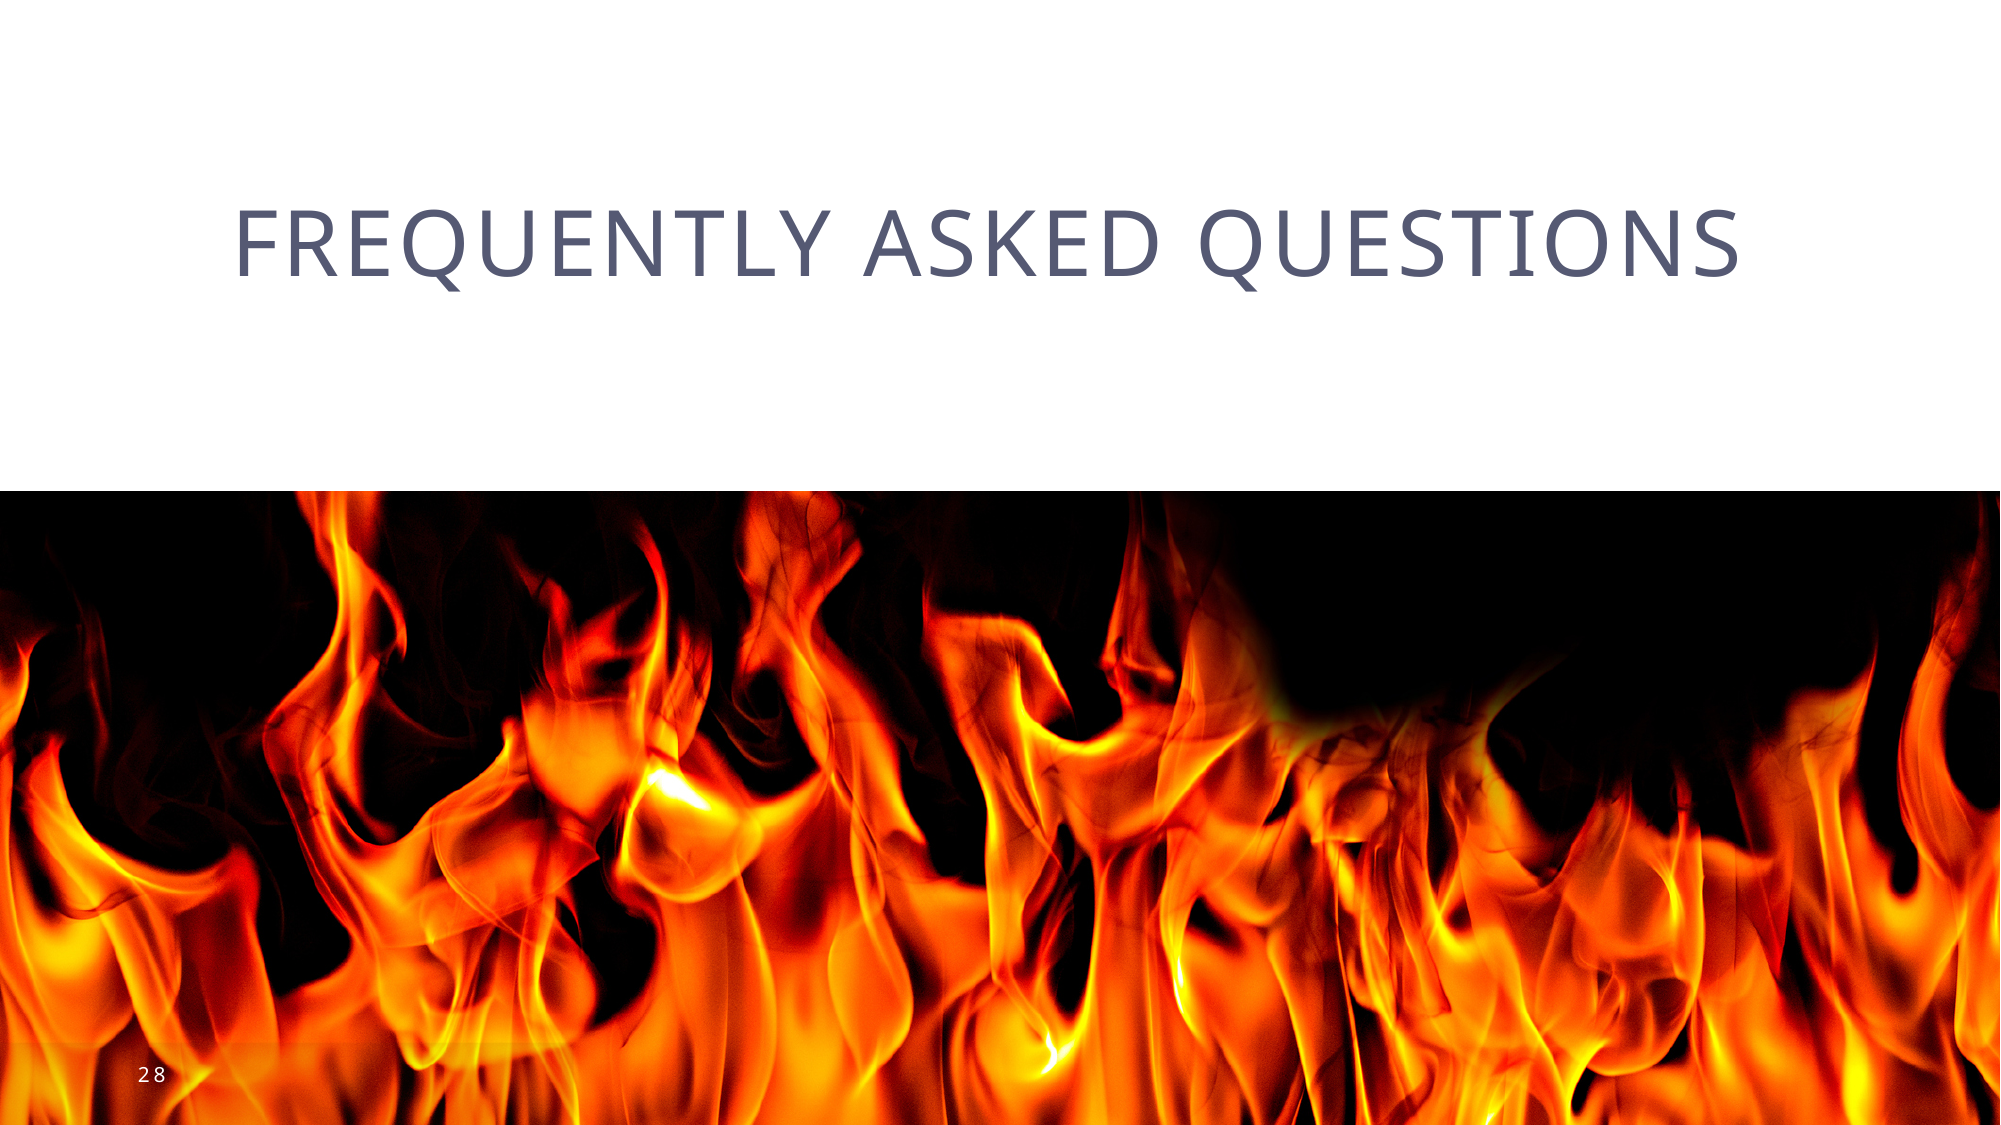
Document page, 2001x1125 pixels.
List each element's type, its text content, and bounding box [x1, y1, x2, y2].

picture [0, 491, 2000, 1125]
title frequently asked questions [181, 161, 1822, 332]
